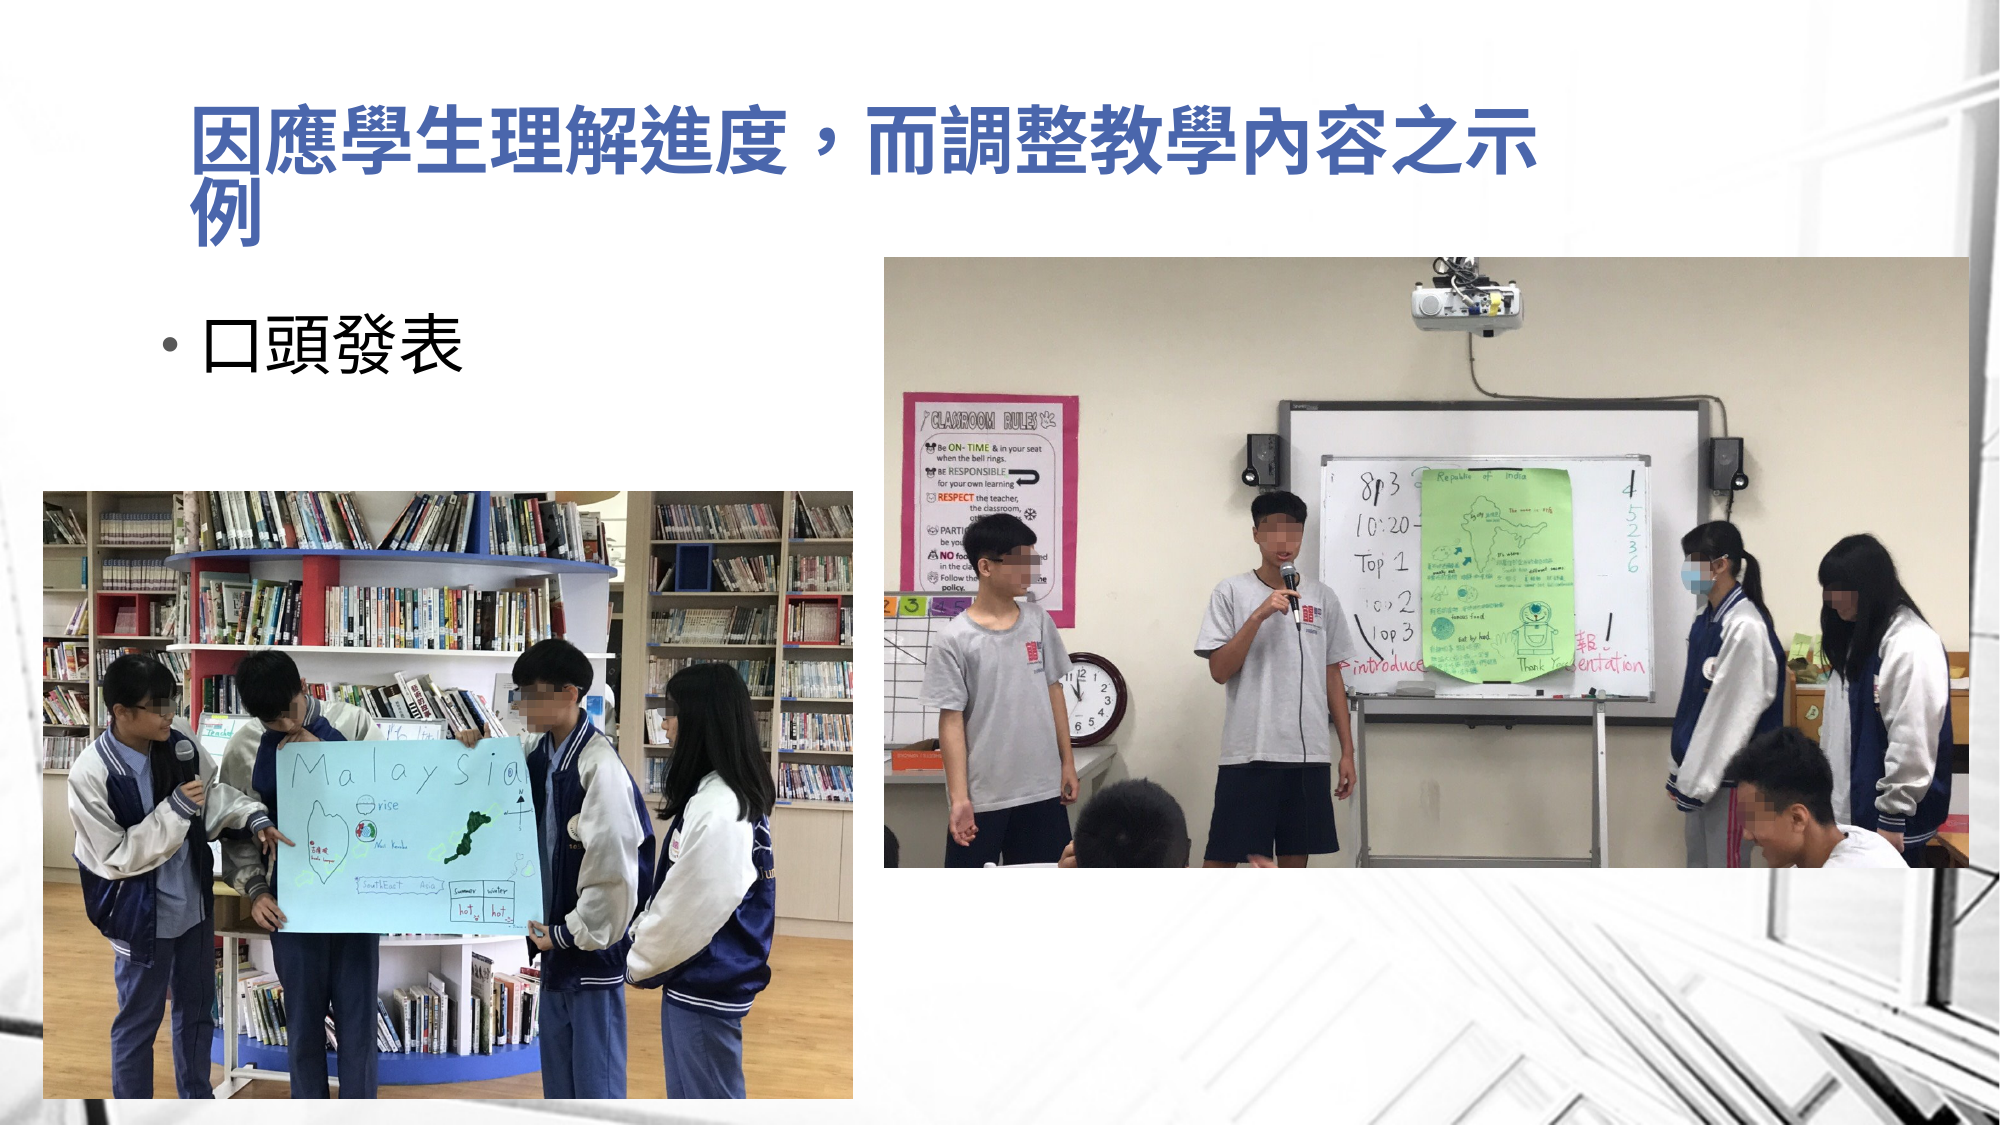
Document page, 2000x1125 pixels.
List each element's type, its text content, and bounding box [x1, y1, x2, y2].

list 口頭發表 [138, 304, 884, 402]
picture [0, 0, 2000, 1125]
title 因應學生理解進度，而調整教學內容之示例 [174, 87, 1600, 263]
